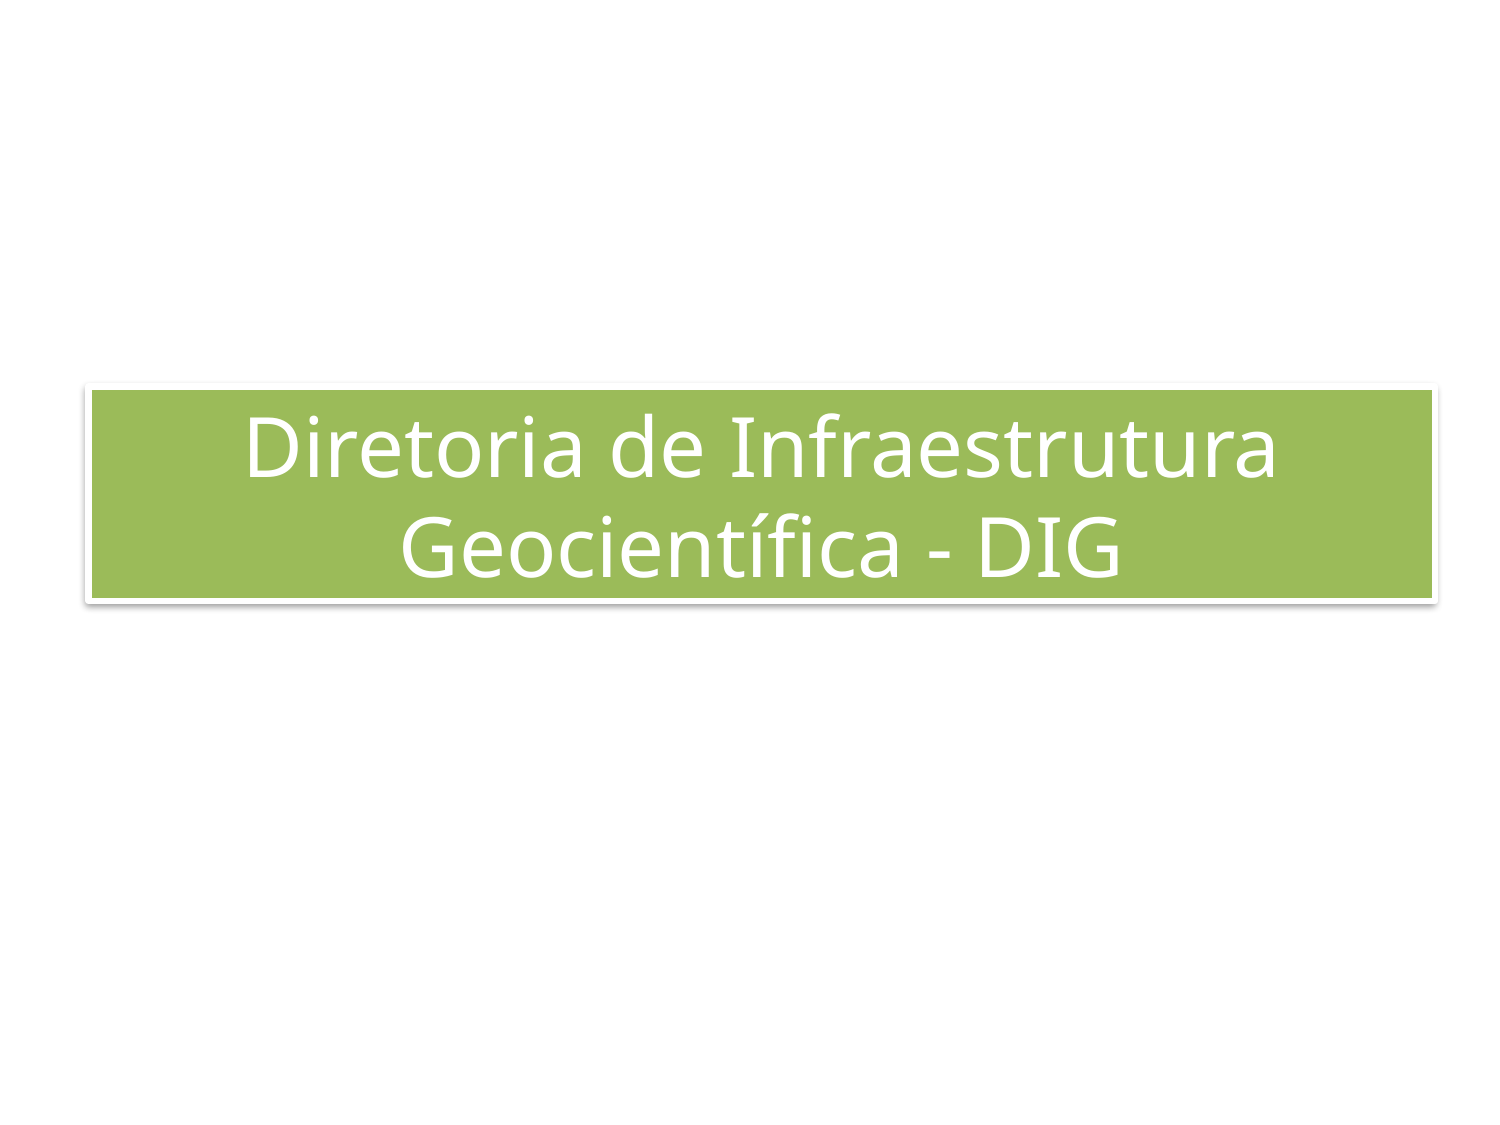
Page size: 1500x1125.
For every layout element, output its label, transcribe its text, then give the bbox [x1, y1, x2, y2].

text_box Diretoria de Infraestrutura Geocientífica - DIG [85, 383, 1438, 604]
